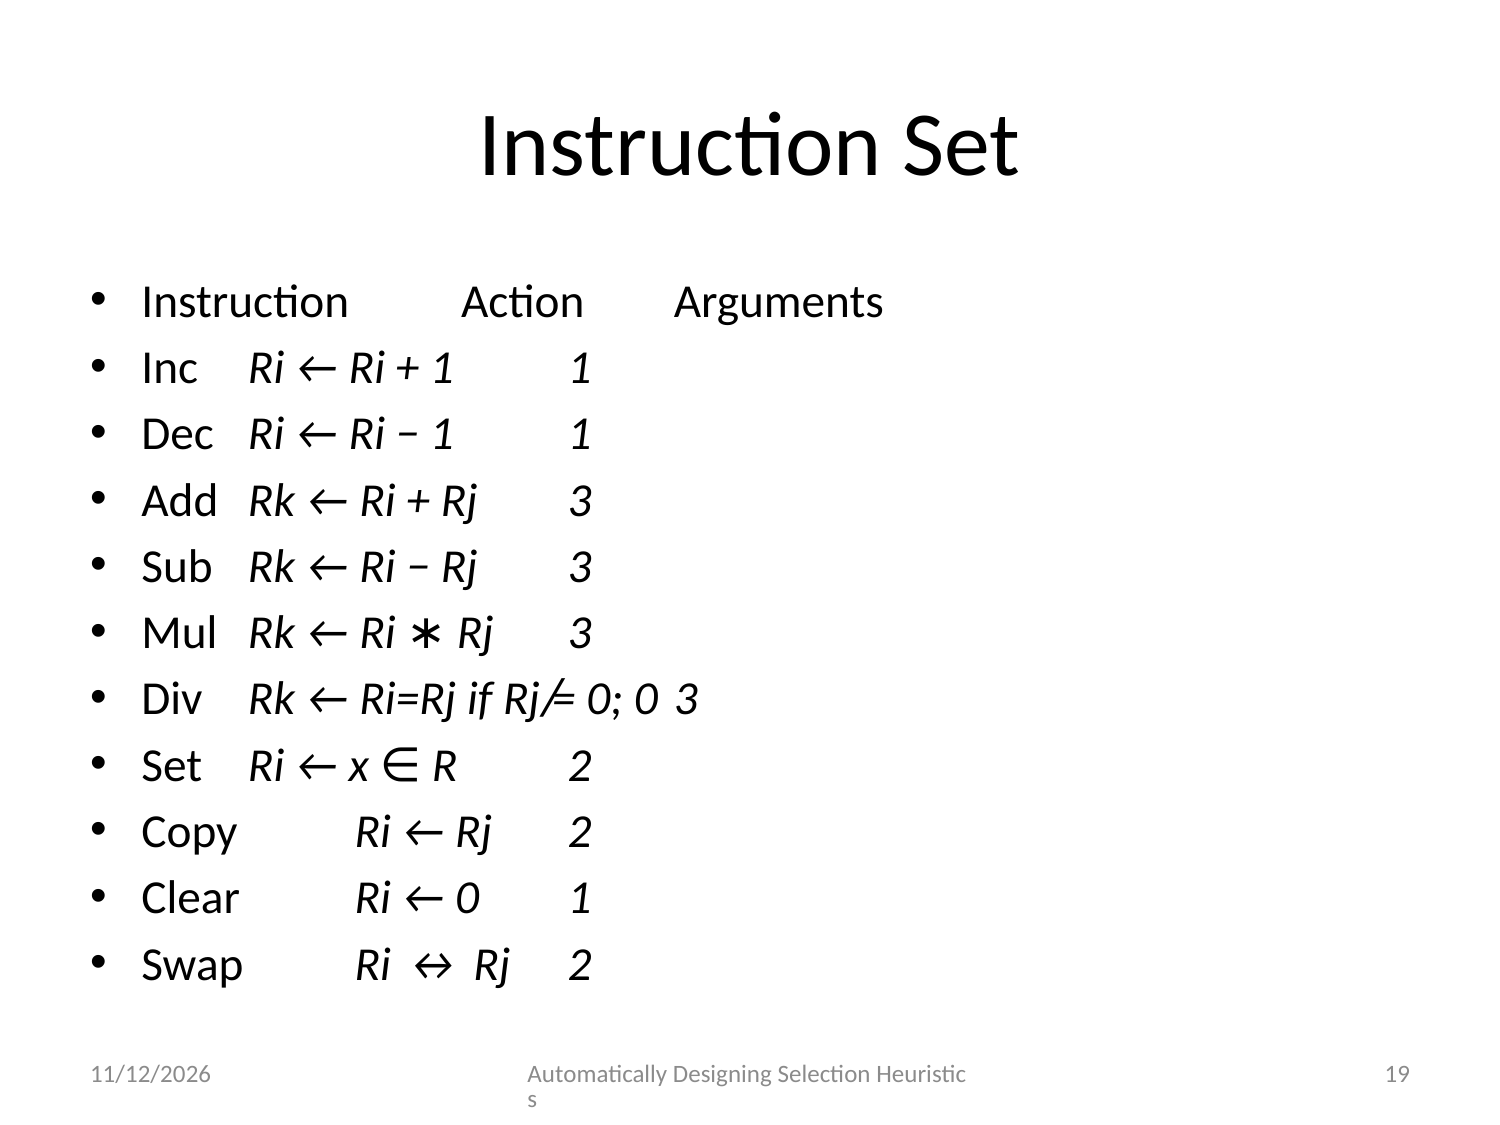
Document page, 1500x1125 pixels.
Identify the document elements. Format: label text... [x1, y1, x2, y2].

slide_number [75, 1042, 425, 1103]
list Instruction Action Arguments Inc Ri ← Ri + 1 1 Dec Ri ← Ri − 1 1 Add Rk ← Ri + Rj 3 Sub Rk ← Ri − Rj 3 Mul Rk ← Ri ∗ Rj 3 Div Rk ← Ri=Rj if Rj ̸= 0; 0 3 Set Ri ← x ∈ R 2 Copy Ri ← Rj 2 Clear Ri ← 0 1 Swap Ri ↔ Rj 2 [75, 262, 1425, 1005]
footer Automatically Designing Selection Heuristics [512, 1042, 988, 1103]
title Instruction Set [75, 45, 1425, 233]
slide_number 19 [1074, 1042, 1425, 1103]
